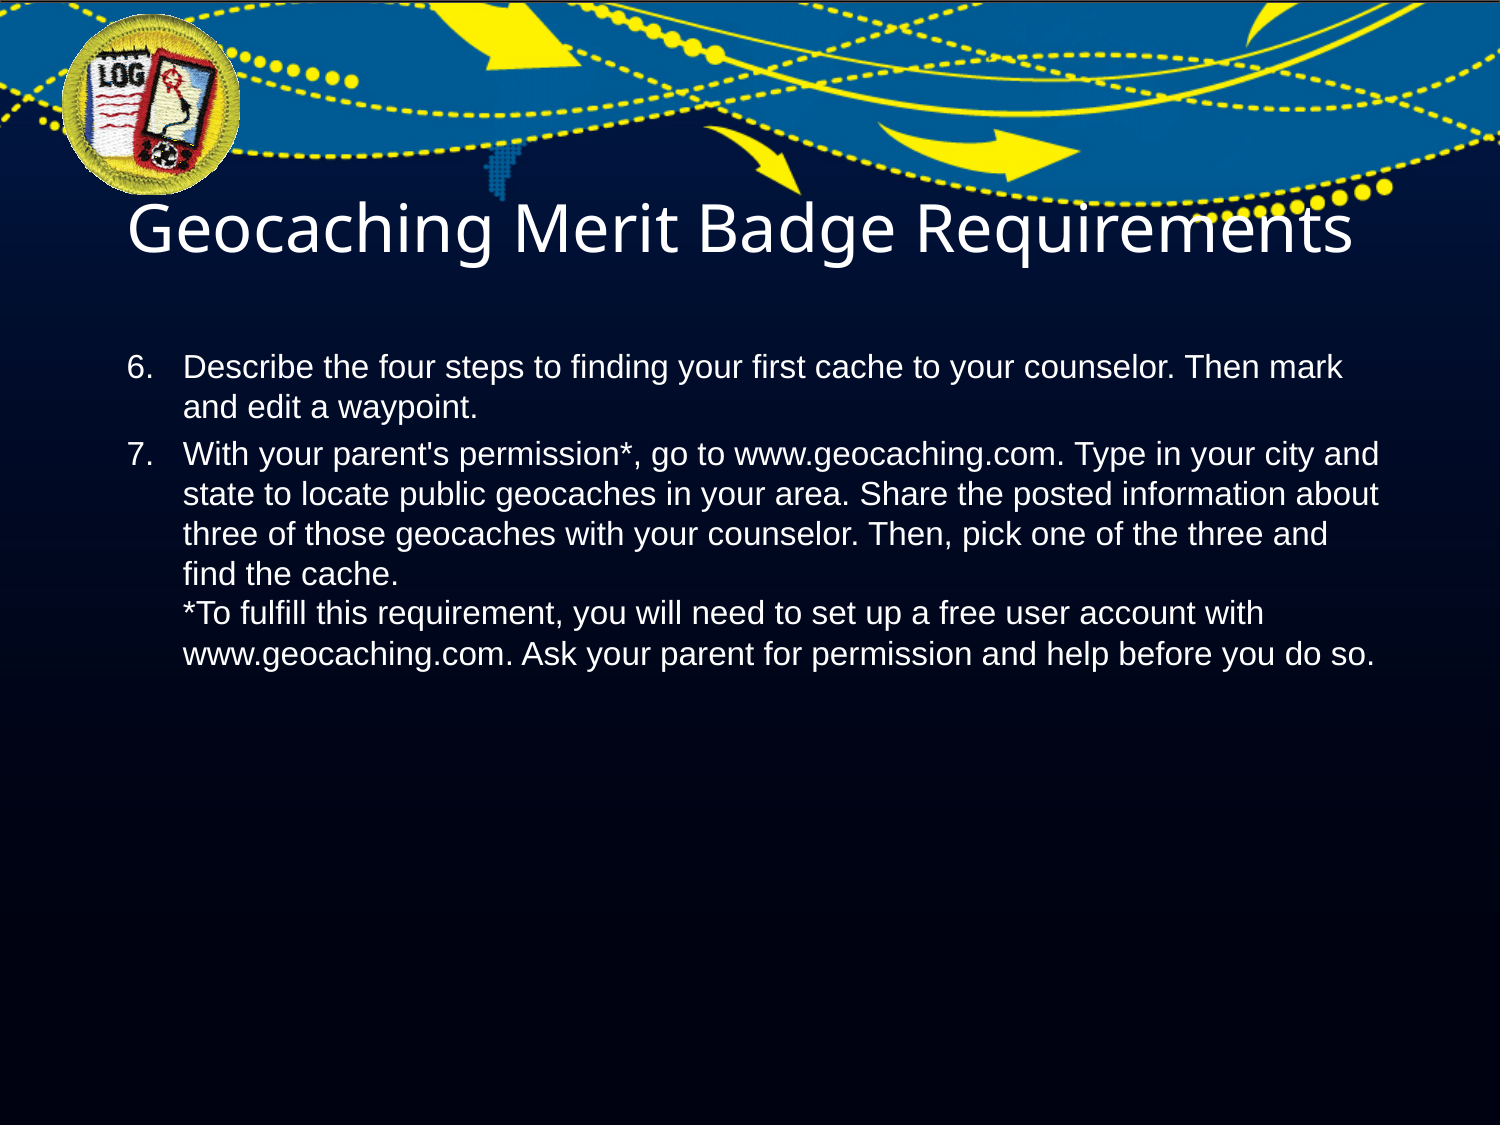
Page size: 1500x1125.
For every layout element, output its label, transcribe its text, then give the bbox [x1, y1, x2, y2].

list Describe the four steps to finding your first cache to your counselor. Then mark and edit a waypoint. With your parent's permission*, go to www.geocaching.com. Type in your city and state to locate public geocaches in your area. Share the posted information about three of those geocaches with your counselor. Then, pick one of the three and find the cache. *To fulfill this requirement, you will need to set up a free user account with www.geocaching.com. Ask your parent for permission and help before you do so. [111, 338, 1400, 1083]
title Geocaching Merit Badge Requirements [111, 125, 1400, 327]
picture [0, 3, 1500, 1125]
